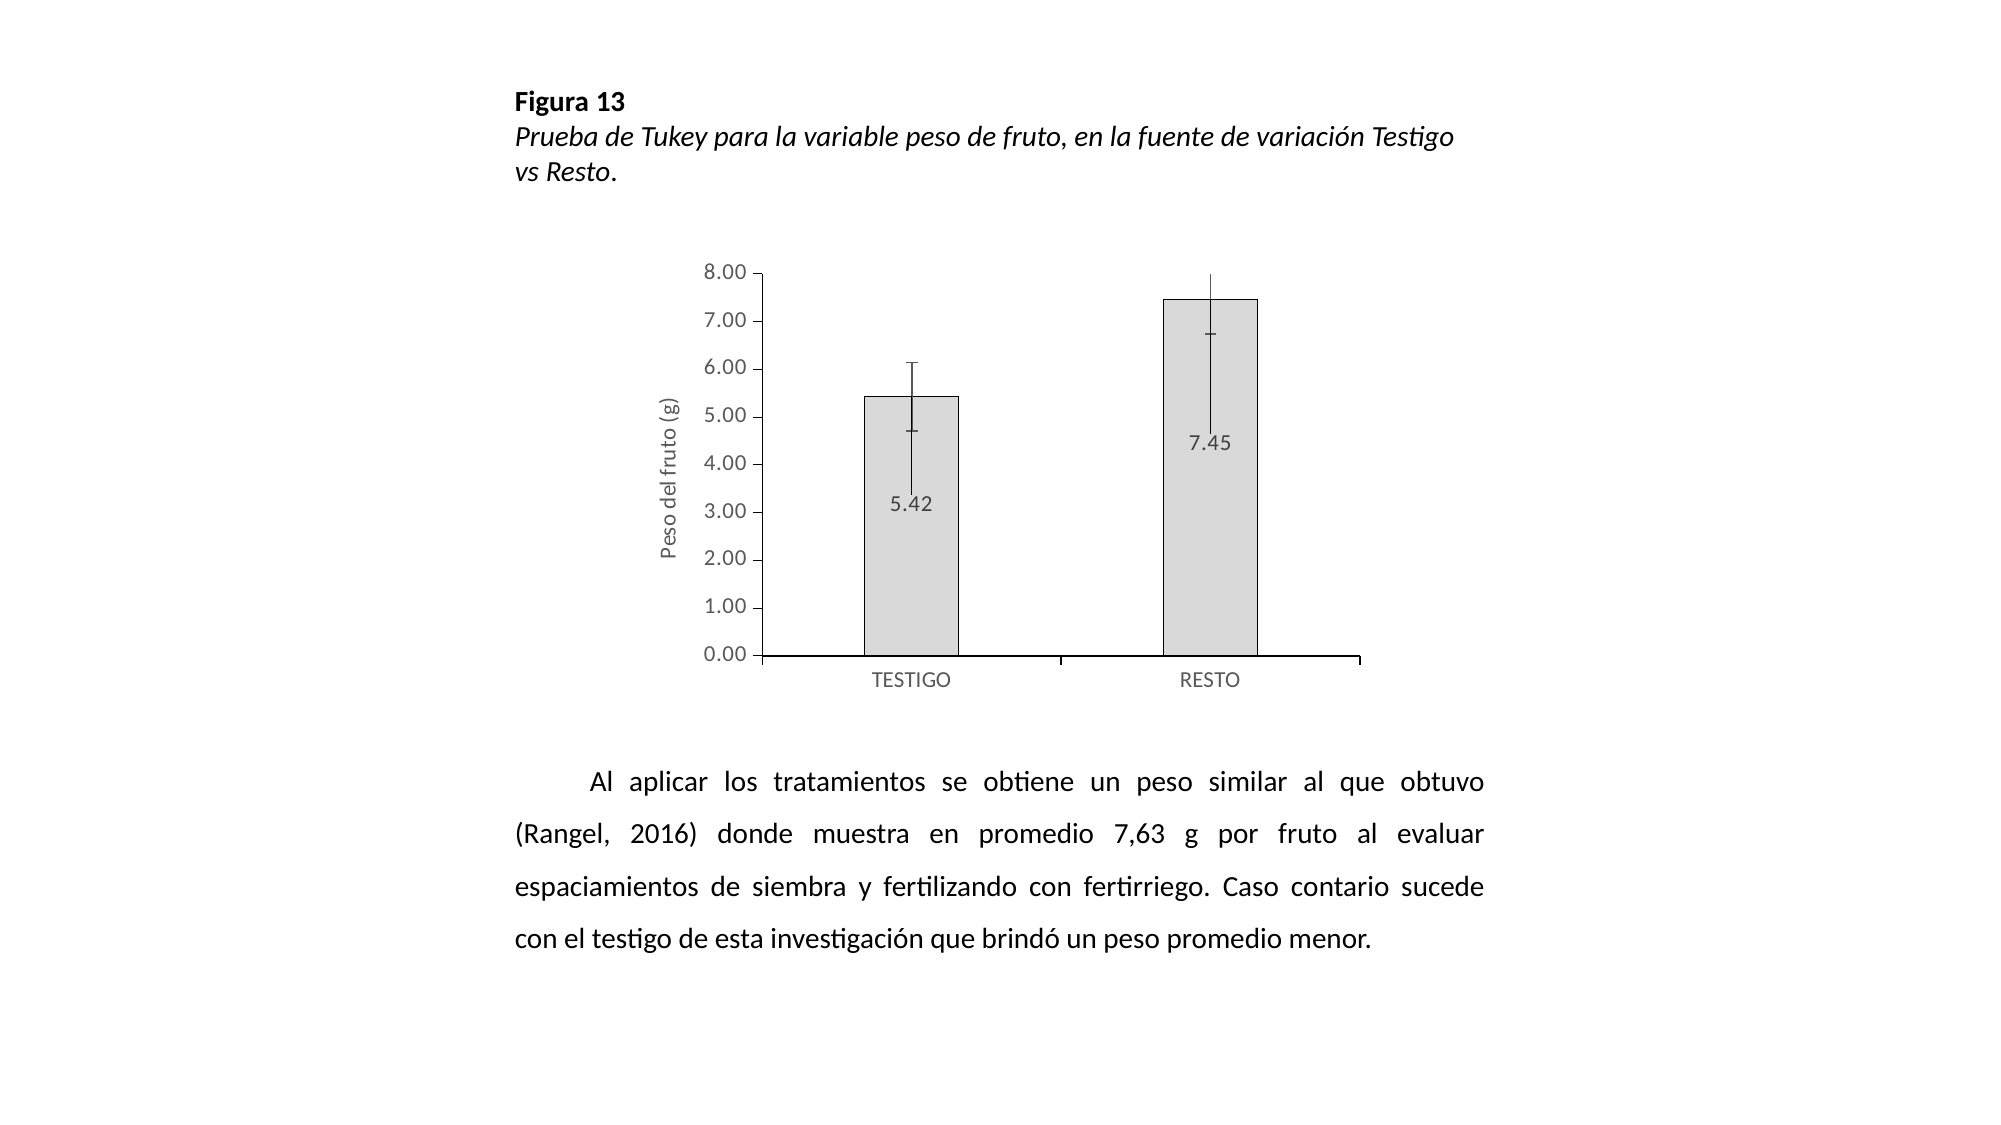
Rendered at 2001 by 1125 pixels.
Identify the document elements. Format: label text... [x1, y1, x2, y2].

text_box Figura 13 Prueba de Tukey para la variable peso de fruto, en la fuente de variación Testigo vs Resto. [500, 74, 1500, 195]
text_box Al aplicar los tratamientos se obtiene un peso similar al que obtuvo (Rangel, 2016) donde muestra en promedio 7,63 g por fruto al evaluar espaciamientos de siembra y fertilizando con fertirriego. Caso contario sucede con el testigo de esta investigación que brindó un peso promedio menor. [500, 737, 1500, 962]
chart [624, 253, 1375, 704]
